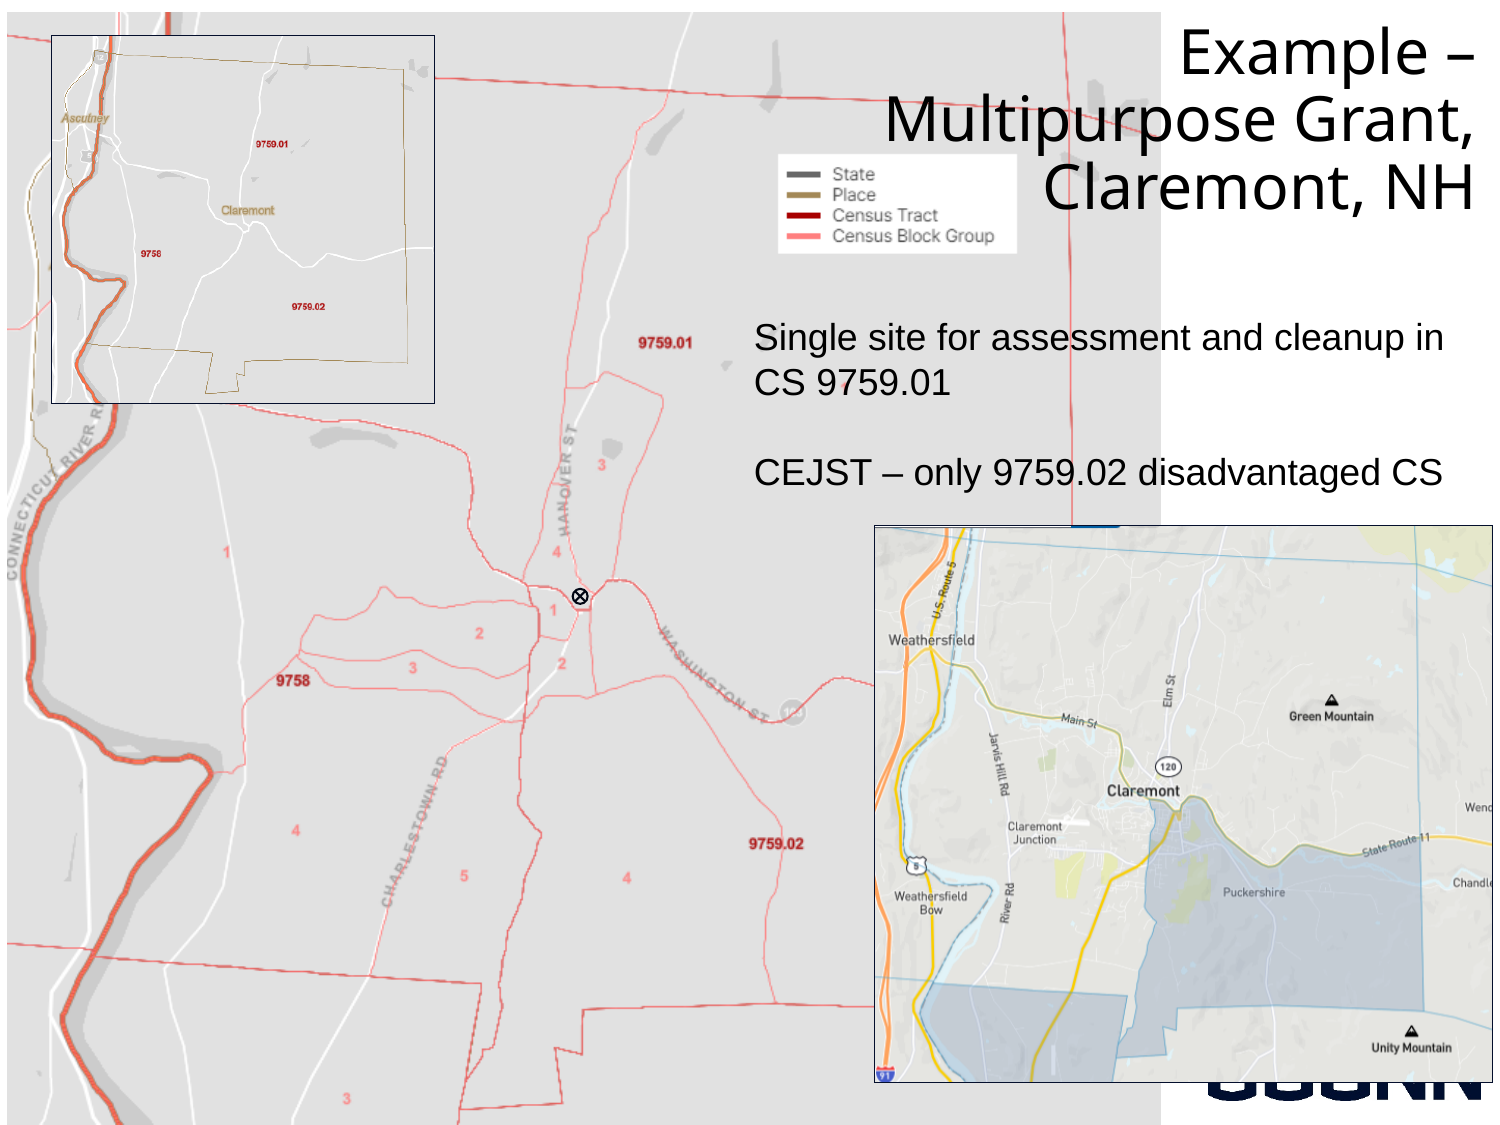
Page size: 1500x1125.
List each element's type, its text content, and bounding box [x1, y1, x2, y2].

title Example – Multipurpose Grant, Claremont, NH [1161, 12, 1493, 231]
text_box Single site for assessment and cleanup in CS 9759.01 CEJST – only 9759.02 disadvantaged CS [1161, 305, 1470, 500]
picture [7, 12, 1493, 1125]
